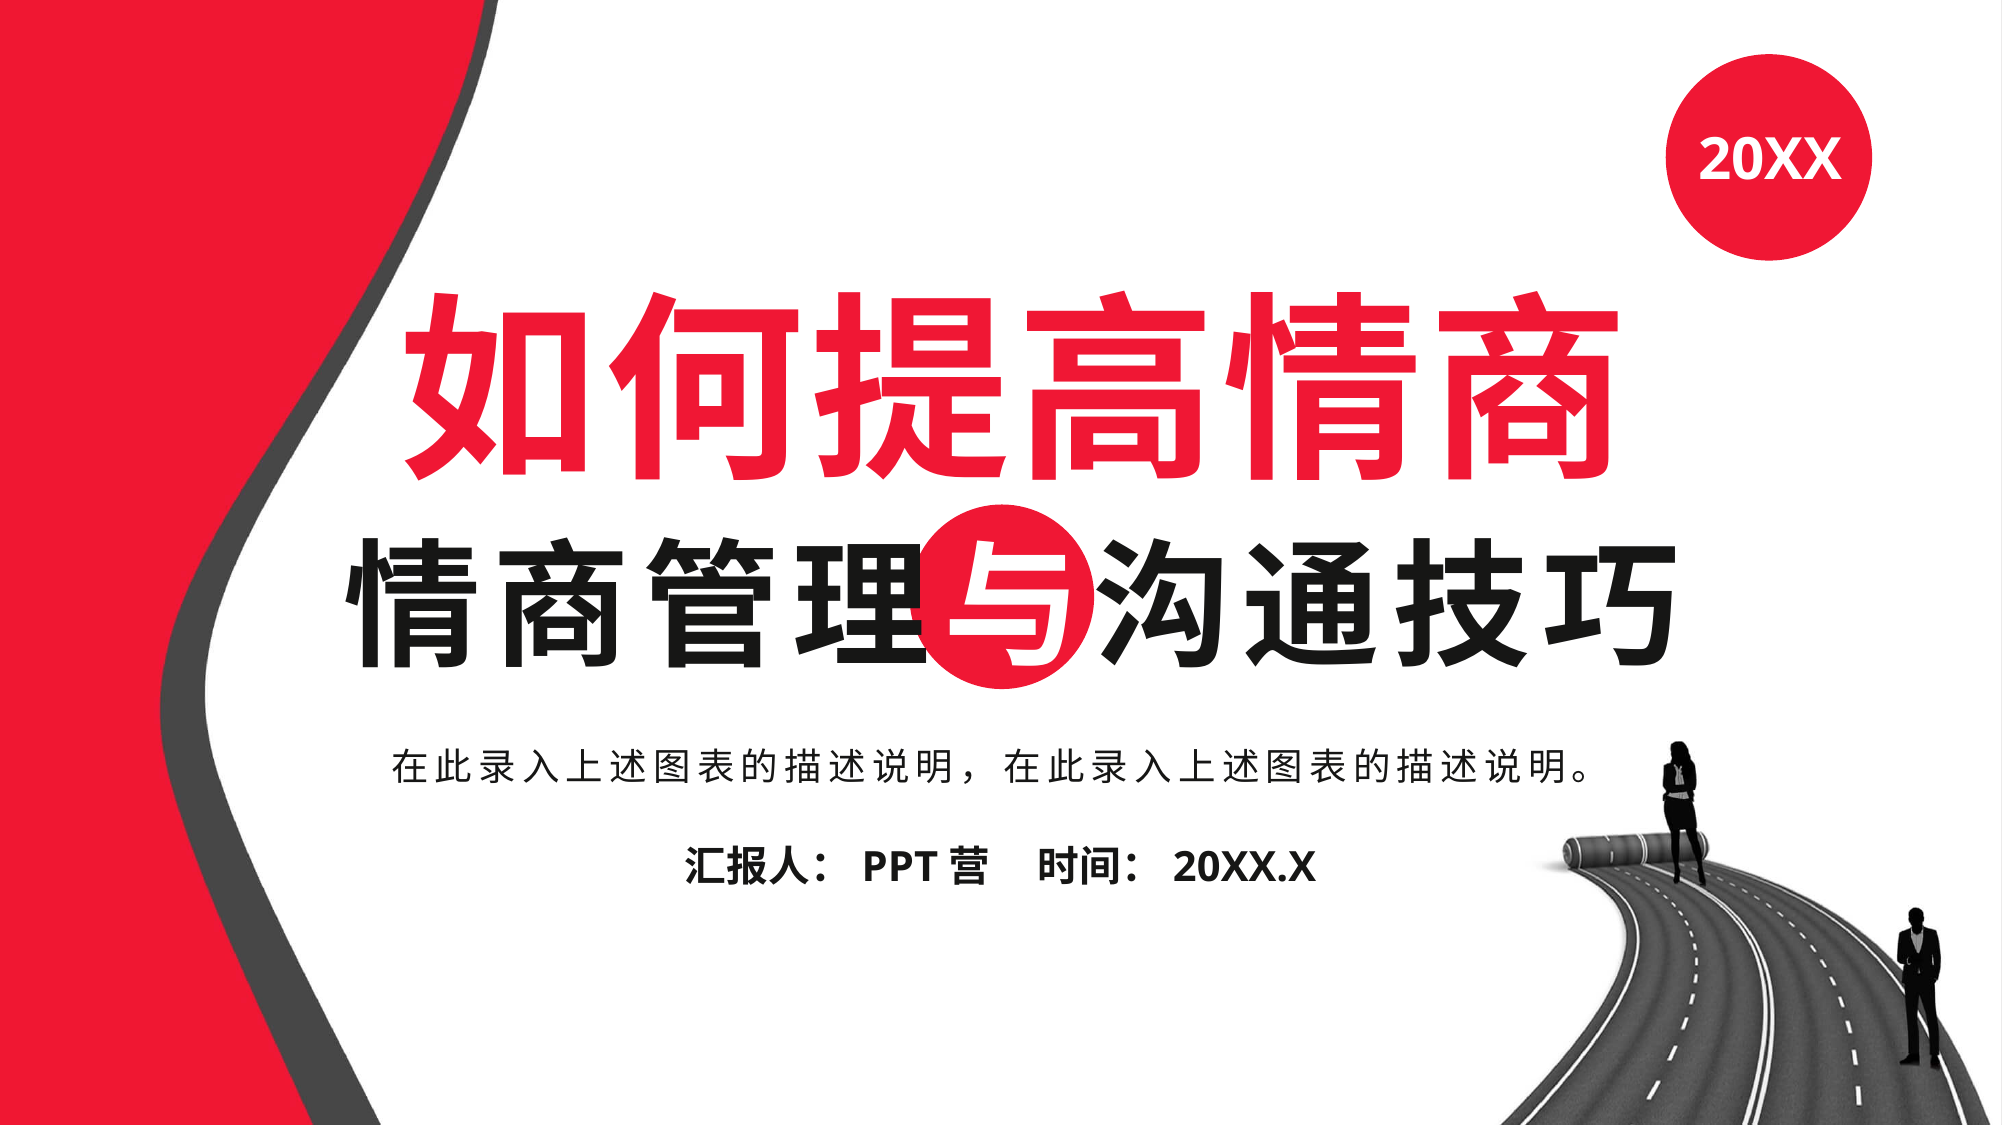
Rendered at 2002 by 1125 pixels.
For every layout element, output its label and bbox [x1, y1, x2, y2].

picture [0, 0, 2002, 1125]
text_box [1661, 56, 1879, 259]
